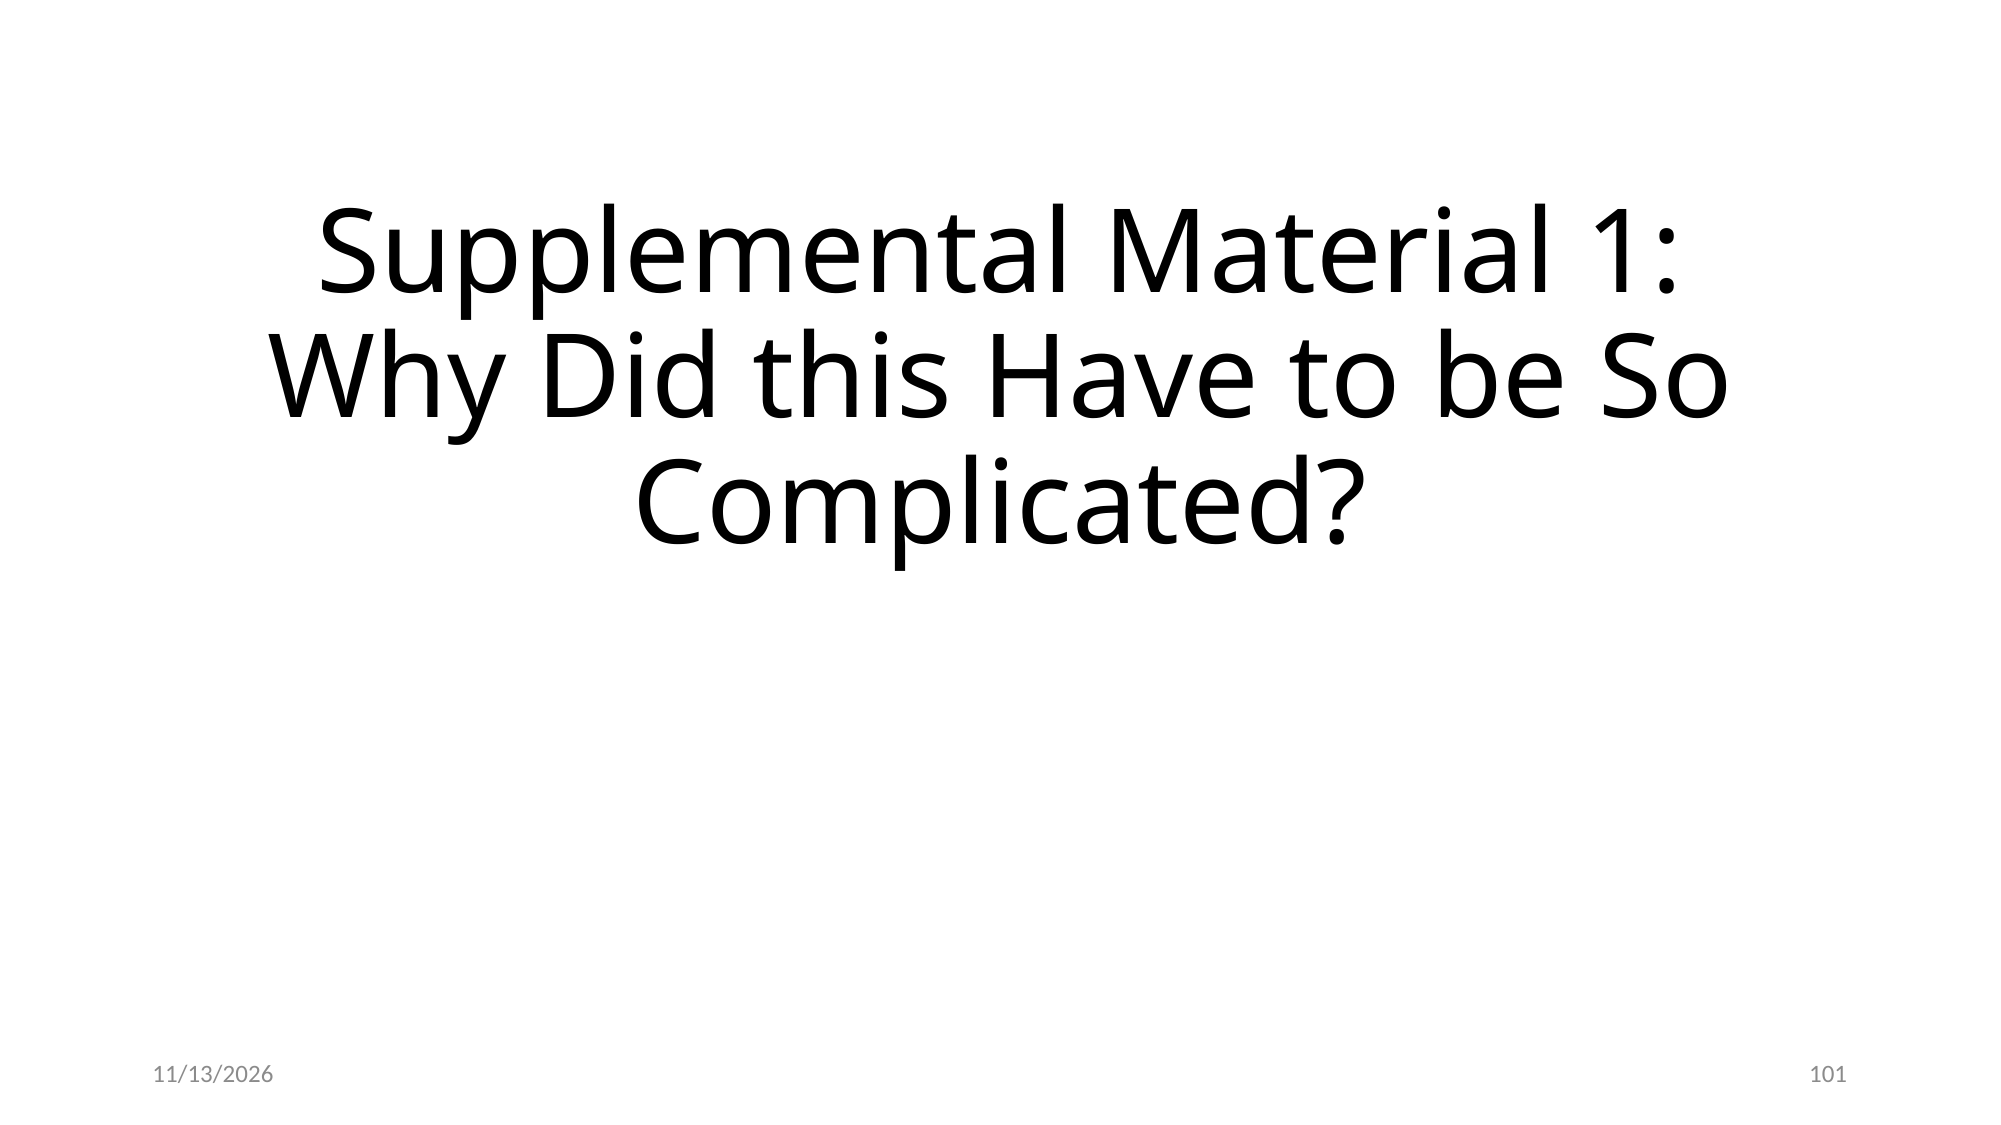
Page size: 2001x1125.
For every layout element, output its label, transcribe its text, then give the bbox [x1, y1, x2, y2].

slide_number 101 [1412, 1042, 1863, 1103]
title Supplemental Material 1: Why Did this Have to be So Complicated? [249, 184, 1750, 576]
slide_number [137, 1042, 588, 1103]
